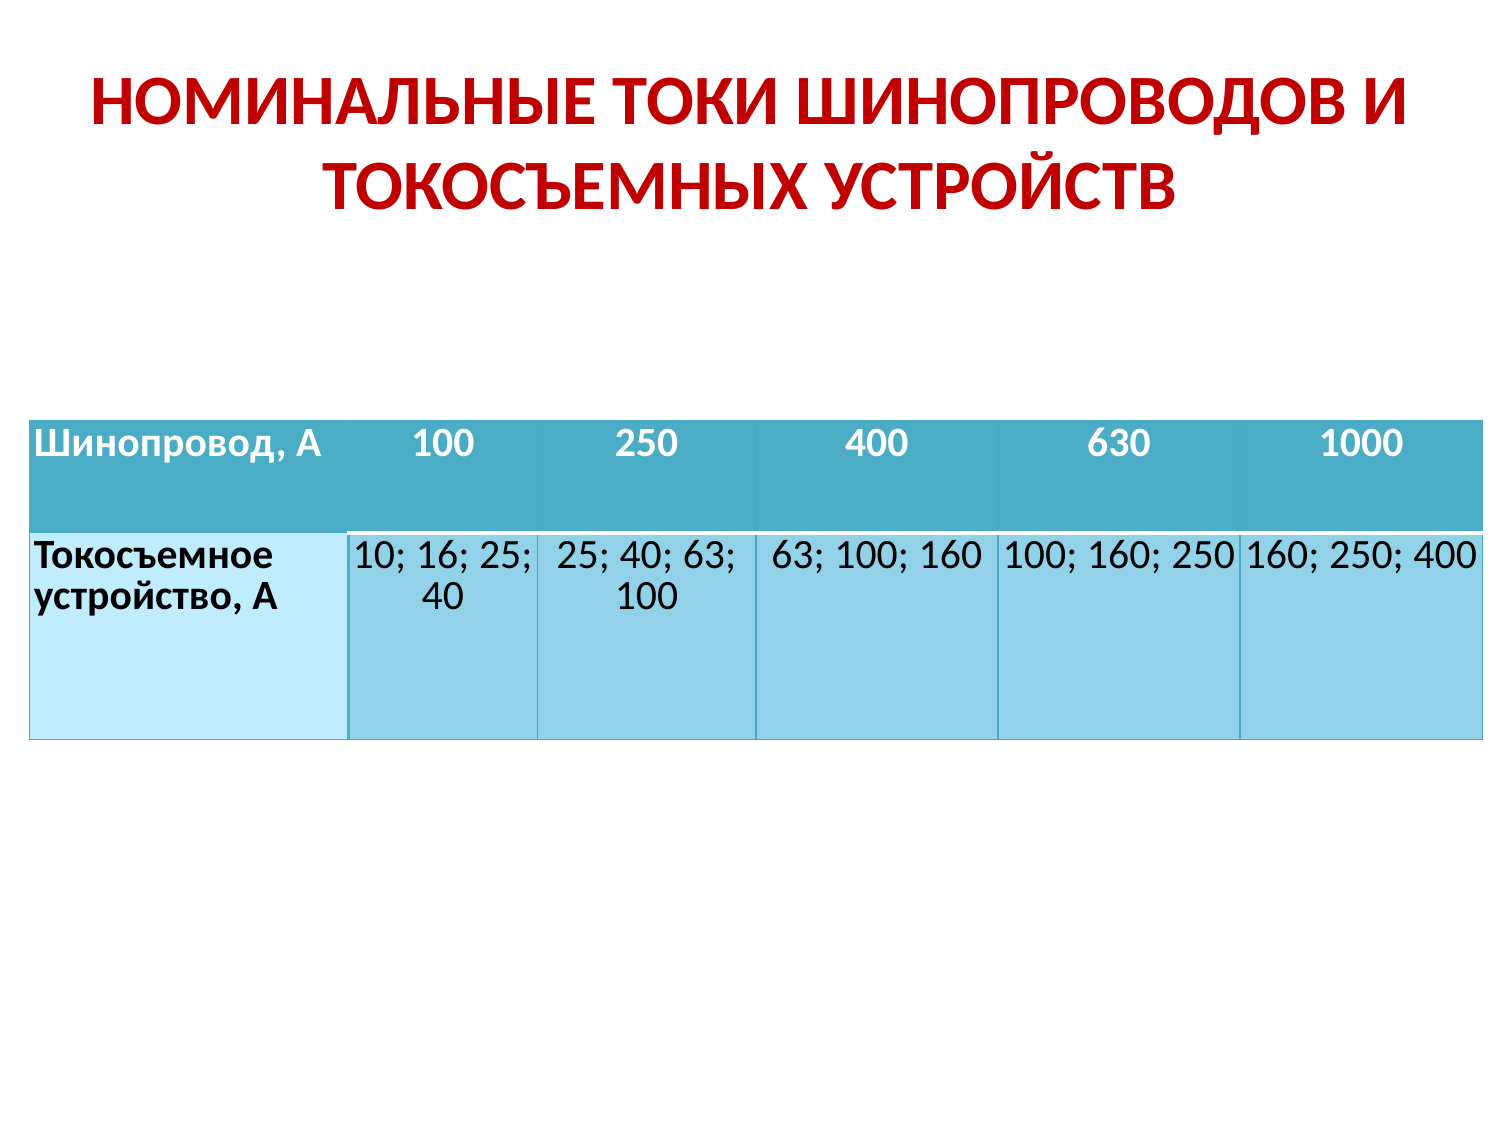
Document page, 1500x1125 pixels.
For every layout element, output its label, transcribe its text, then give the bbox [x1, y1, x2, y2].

table_cell 63; 100; 160 [757, 535, 997, 739]
table_header 1000 [1241, 421, 1482, 531]
table_header 400 [757, 421, 997, 531]
table_header 250 [538, 421, 755, 531]
table_header 100 [350, 421, 537, 531]
table_cell 160; 250; 400 [1241, 535, 1482, 739]
table_cell Токосъемное устройство, А [30, 533, 347, 739]
table_cell 25; 40; 63; 100 [538, 535, 755, 739]
table_header 630 [999, 421, 1239, 531]
table_cell 100; 160; 250 [999, 535, 1239, 739]
title НОМИНАЛЬНЫЕ ТОКИ ШИНОПРОВОДОВ И ТОКОСЪЕМНЫХ УСТРОЙСТВ [75, 45, 1425, 233]
table_cell 10; 16; 25; 40 [350, 535, 537, 739]
table_header Шинопровод, А [30, 421, 347, 532]
